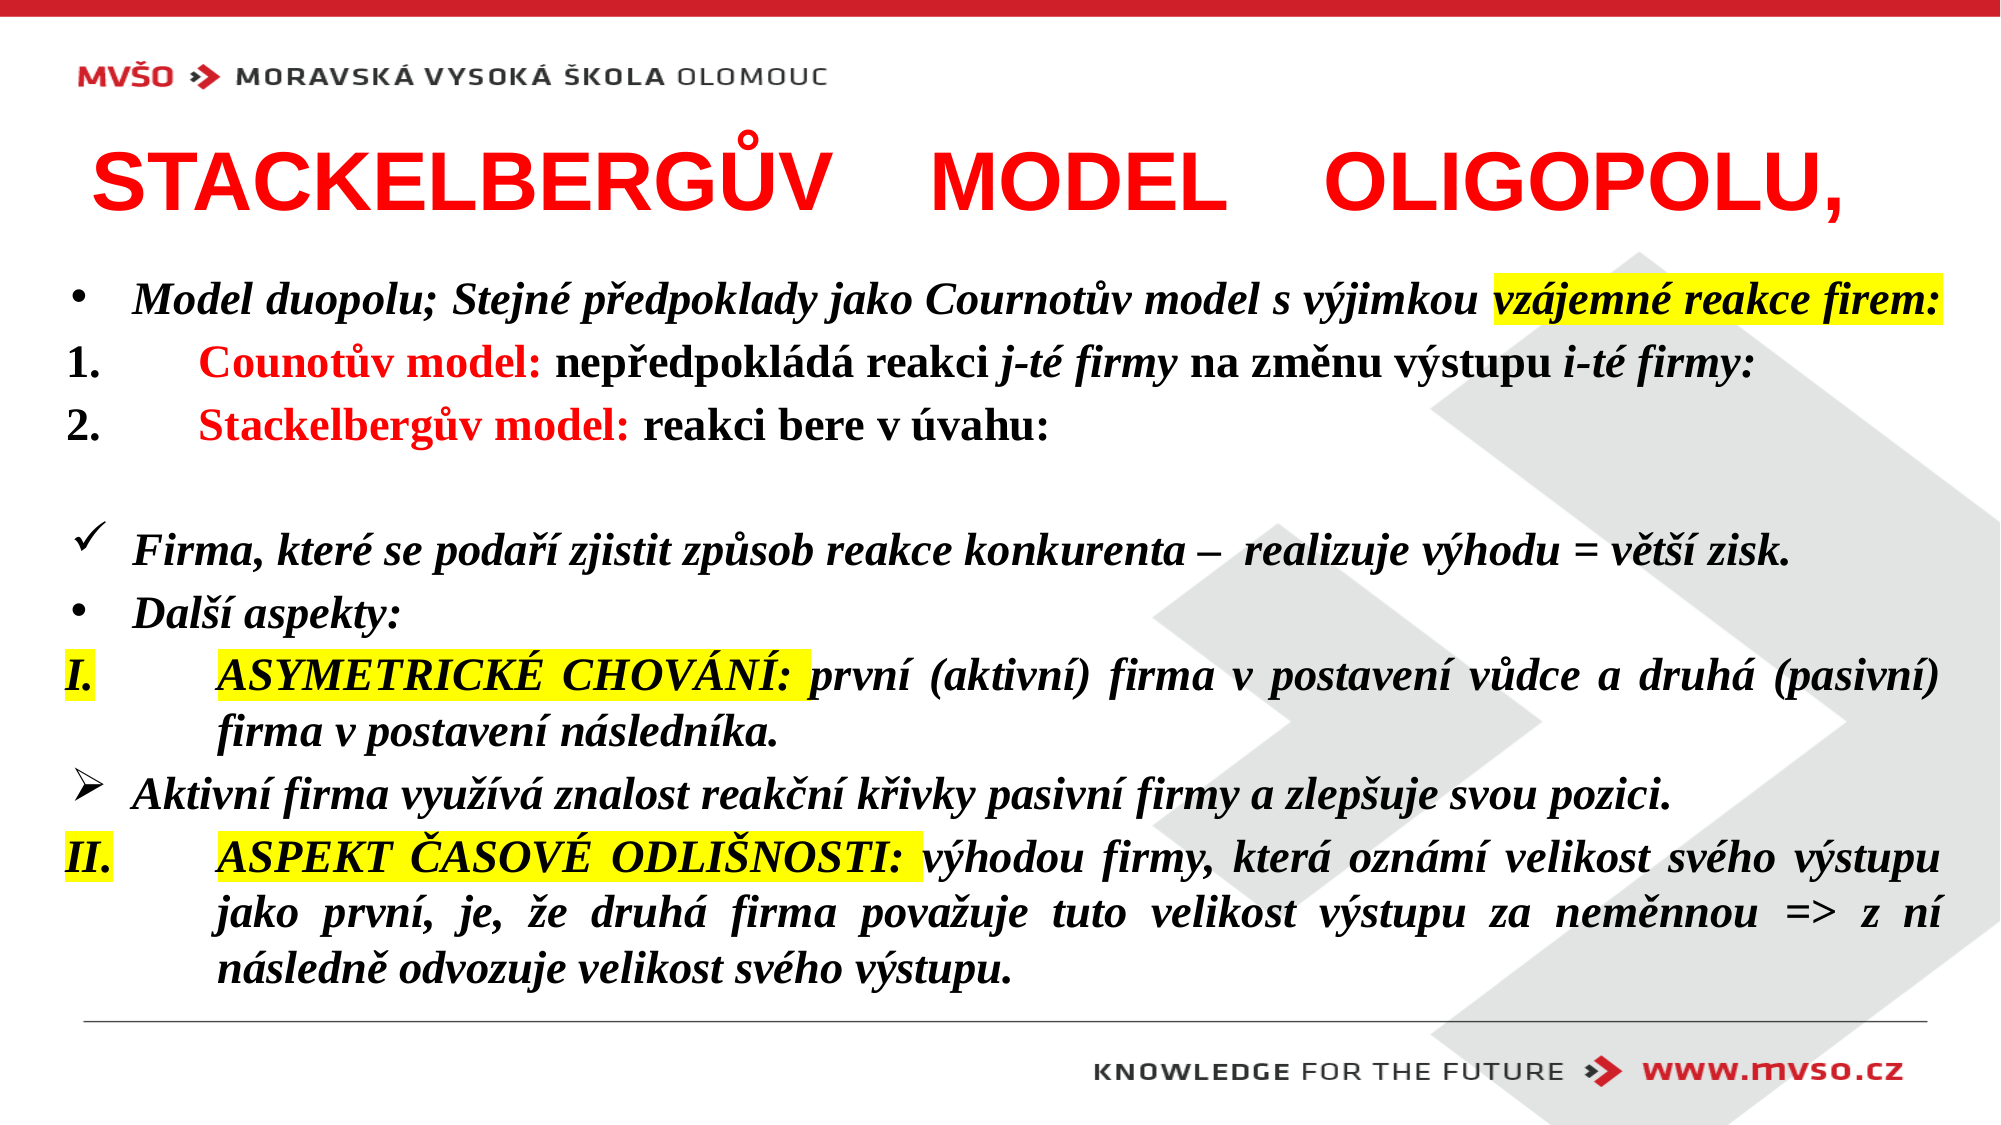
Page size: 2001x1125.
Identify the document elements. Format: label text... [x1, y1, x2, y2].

title Stackelbergův model oligopolu, [76, 114, 1958, 342]
picture [0, 0, 2001, 1125]
